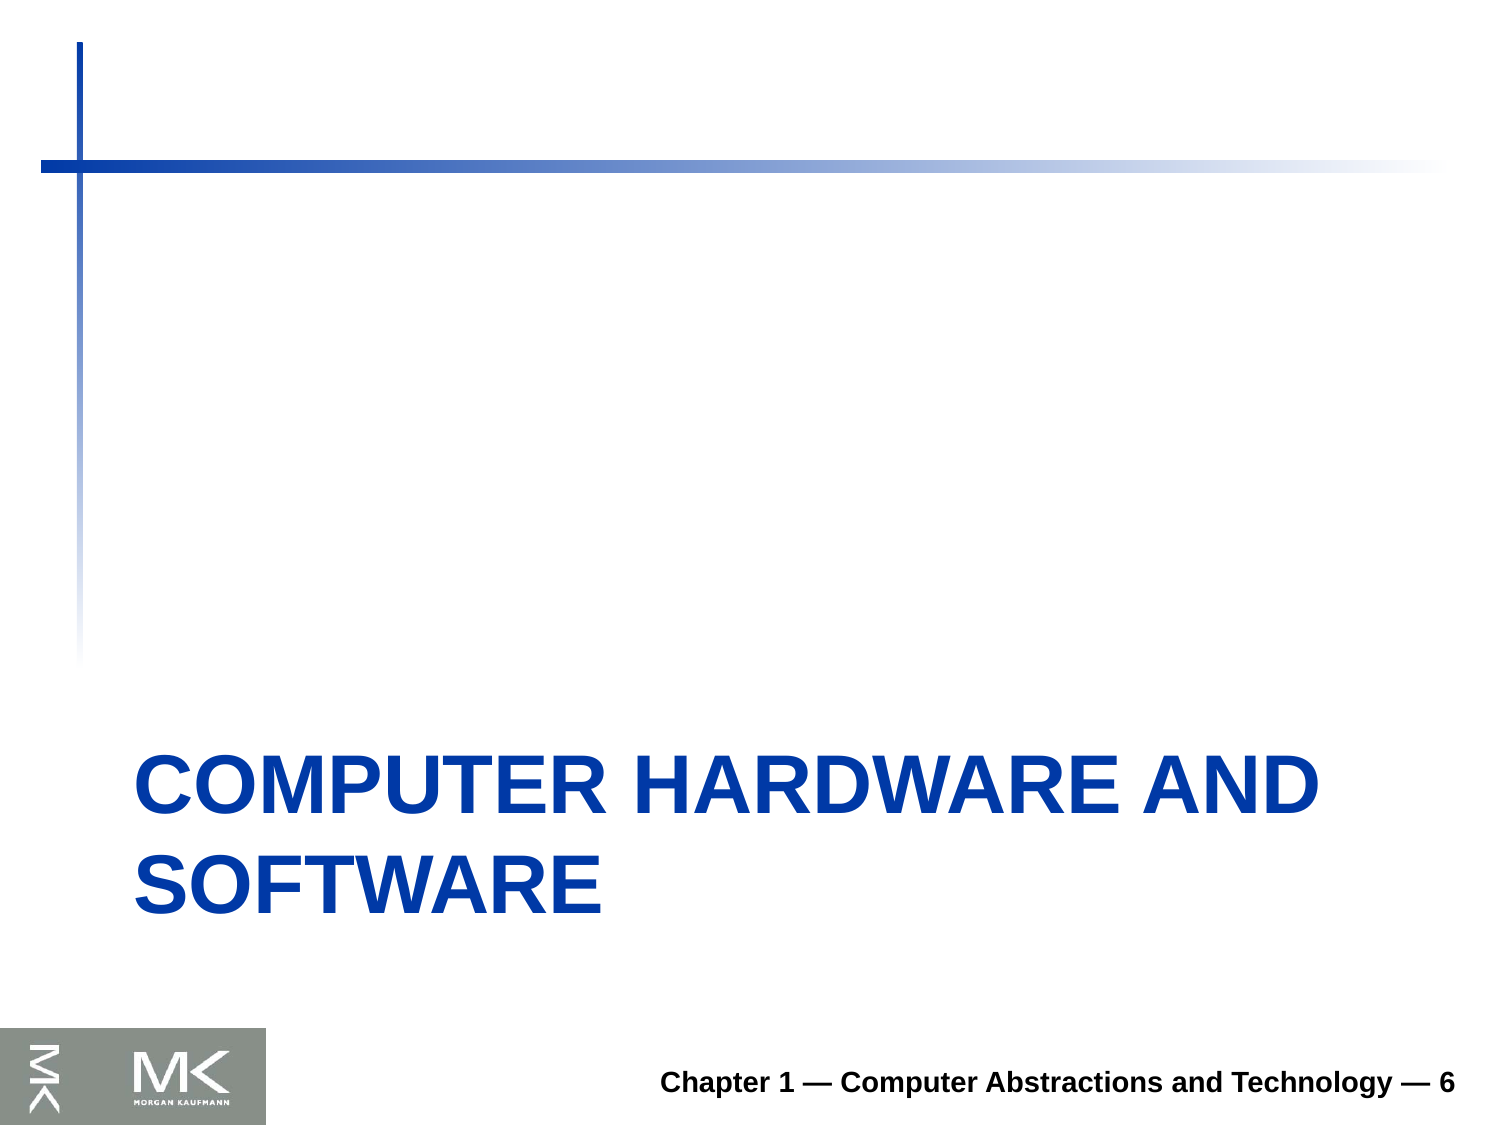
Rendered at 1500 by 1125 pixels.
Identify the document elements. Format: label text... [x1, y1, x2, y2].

picture [0, 1028, 266, 1125]
footer Chapter 1 — Computer Abstractions and Technology — 6 [277, 1046, 1471, 1106]
title Computer HARDWARE and SOFTWARE [118, 722, 1394, 940]
